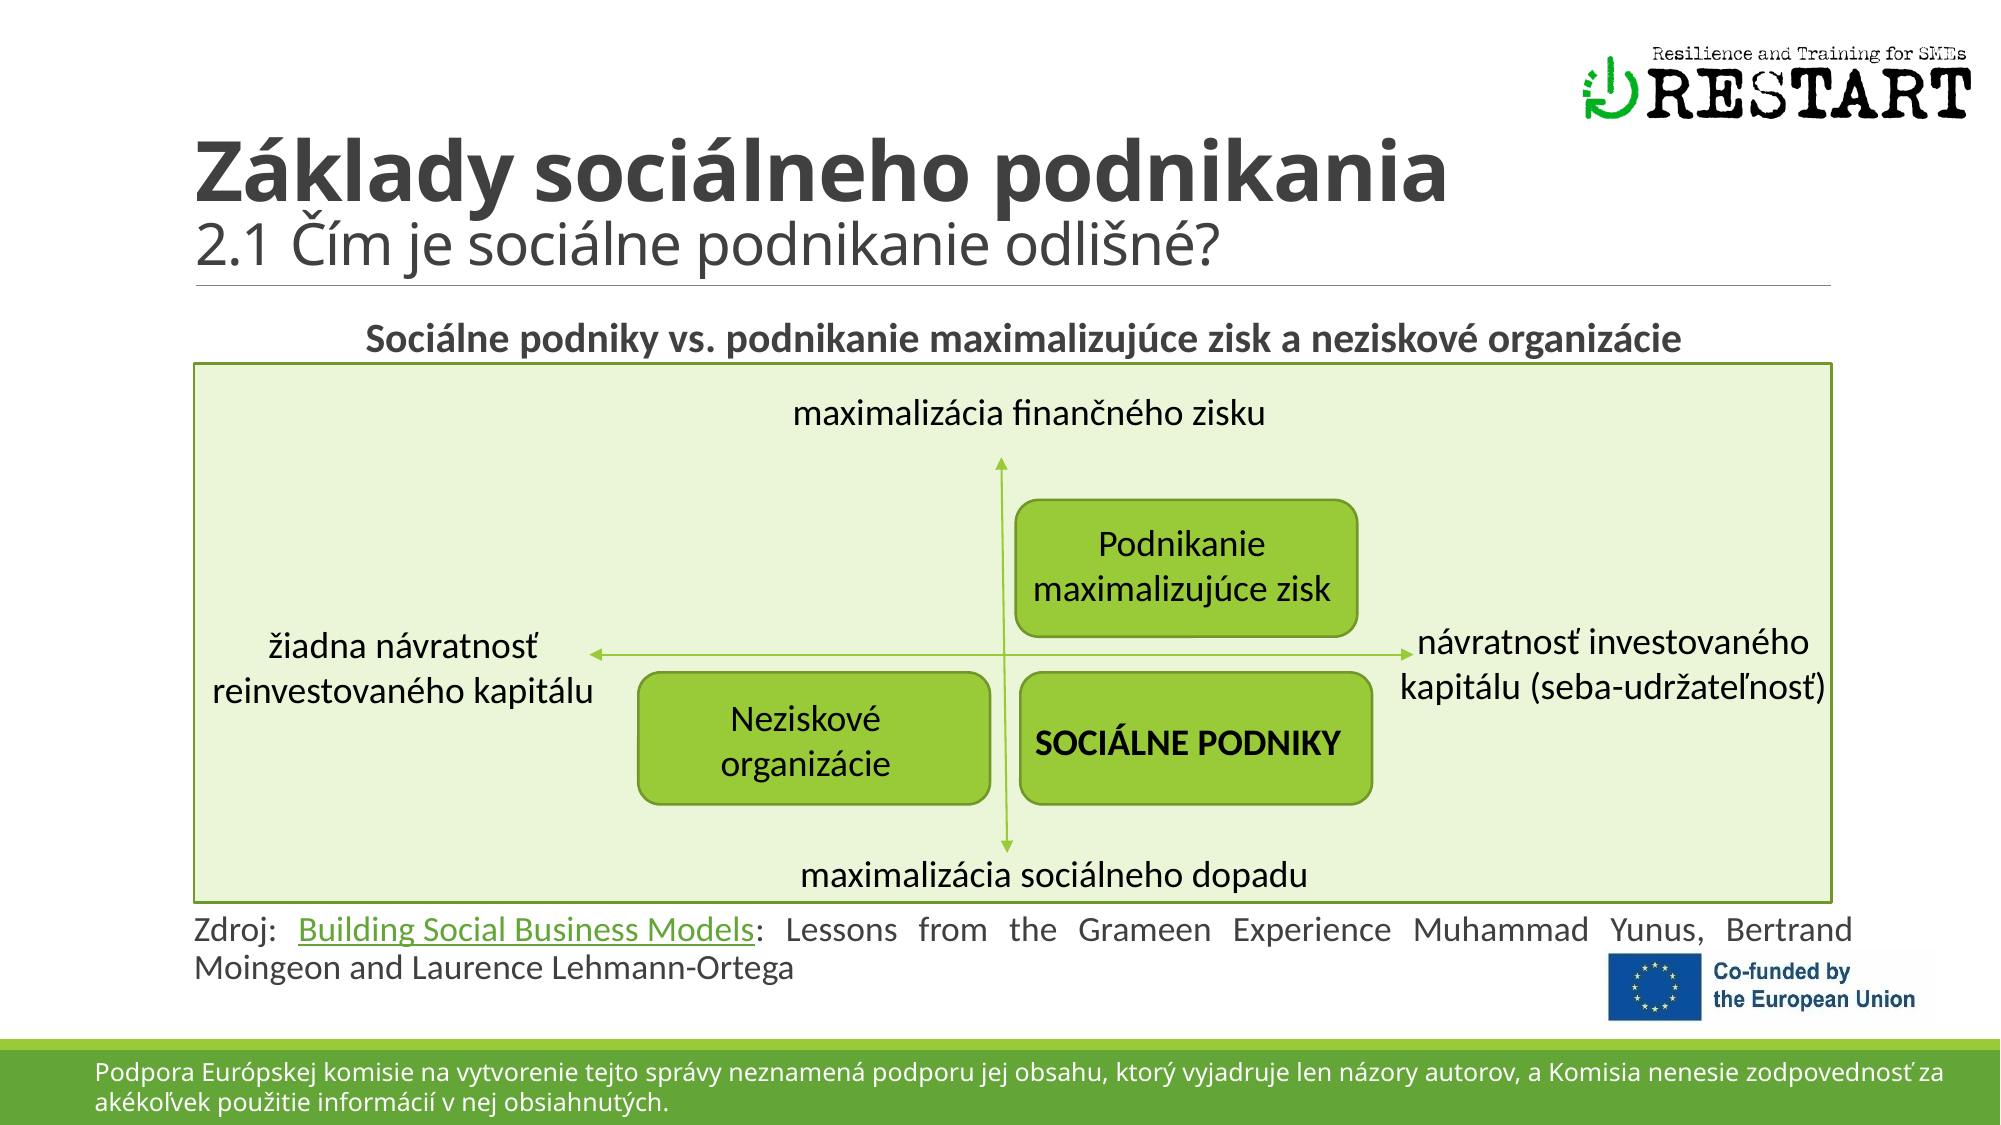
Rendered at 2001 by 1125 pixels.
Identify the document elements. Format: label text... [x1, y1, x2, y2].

text_box návratnosť investovaného kapitálu (seba-udržateľnosť) [1378, 609, 1849, 715]
text_box SOCIÁLNE PODNIKY [1020, 710, 1490, 771]
text_box Podnikanie maximalizujúce zisk [1016, 511, 1363, 617]
text_box Sociálne podniky vs. podnikanie maximalizujúce zisk a neziskové organizácie Zdroj: Building Social Business Models: Lessons from the Grameen Experience Muhammad Yunus, Bertrand Moingeon and Laurence Lehmann-Ortega [193, 309, 1855, 1025]
text_box žiadna návratnosť reinvestovaného kapitálu [168, 614, 639, 719]
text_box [1000, 664, 1008, 854]
picture [1582, 46, 1971, 119]
text_box maximalizácia sociálneho dopadu [785, 842, 1358, 902]
text_box Podpora Európskej komisie na vytvorenie tejto správy neznamená podporu jej obsahu, ktorý vyjadruje len názory autorov, a Komisia nenesie zodpovednosť za akékoľvek použitie informácií v nej obsiahnutých. [79, 1049, 1976, 1124]
text_box Neziskové organizácie [651, 687, 960, 792]
picture [1604, 949, 1938, 1026]
title Základy sociálneho podnikania 2.1 Čím je sociálne podnikanie odlišné? [180, 47, 1830, 285]
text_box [1000, 456, 1008, 651]
text_box maximalizácia finančného zisku [777, 380, 1300, 440]
